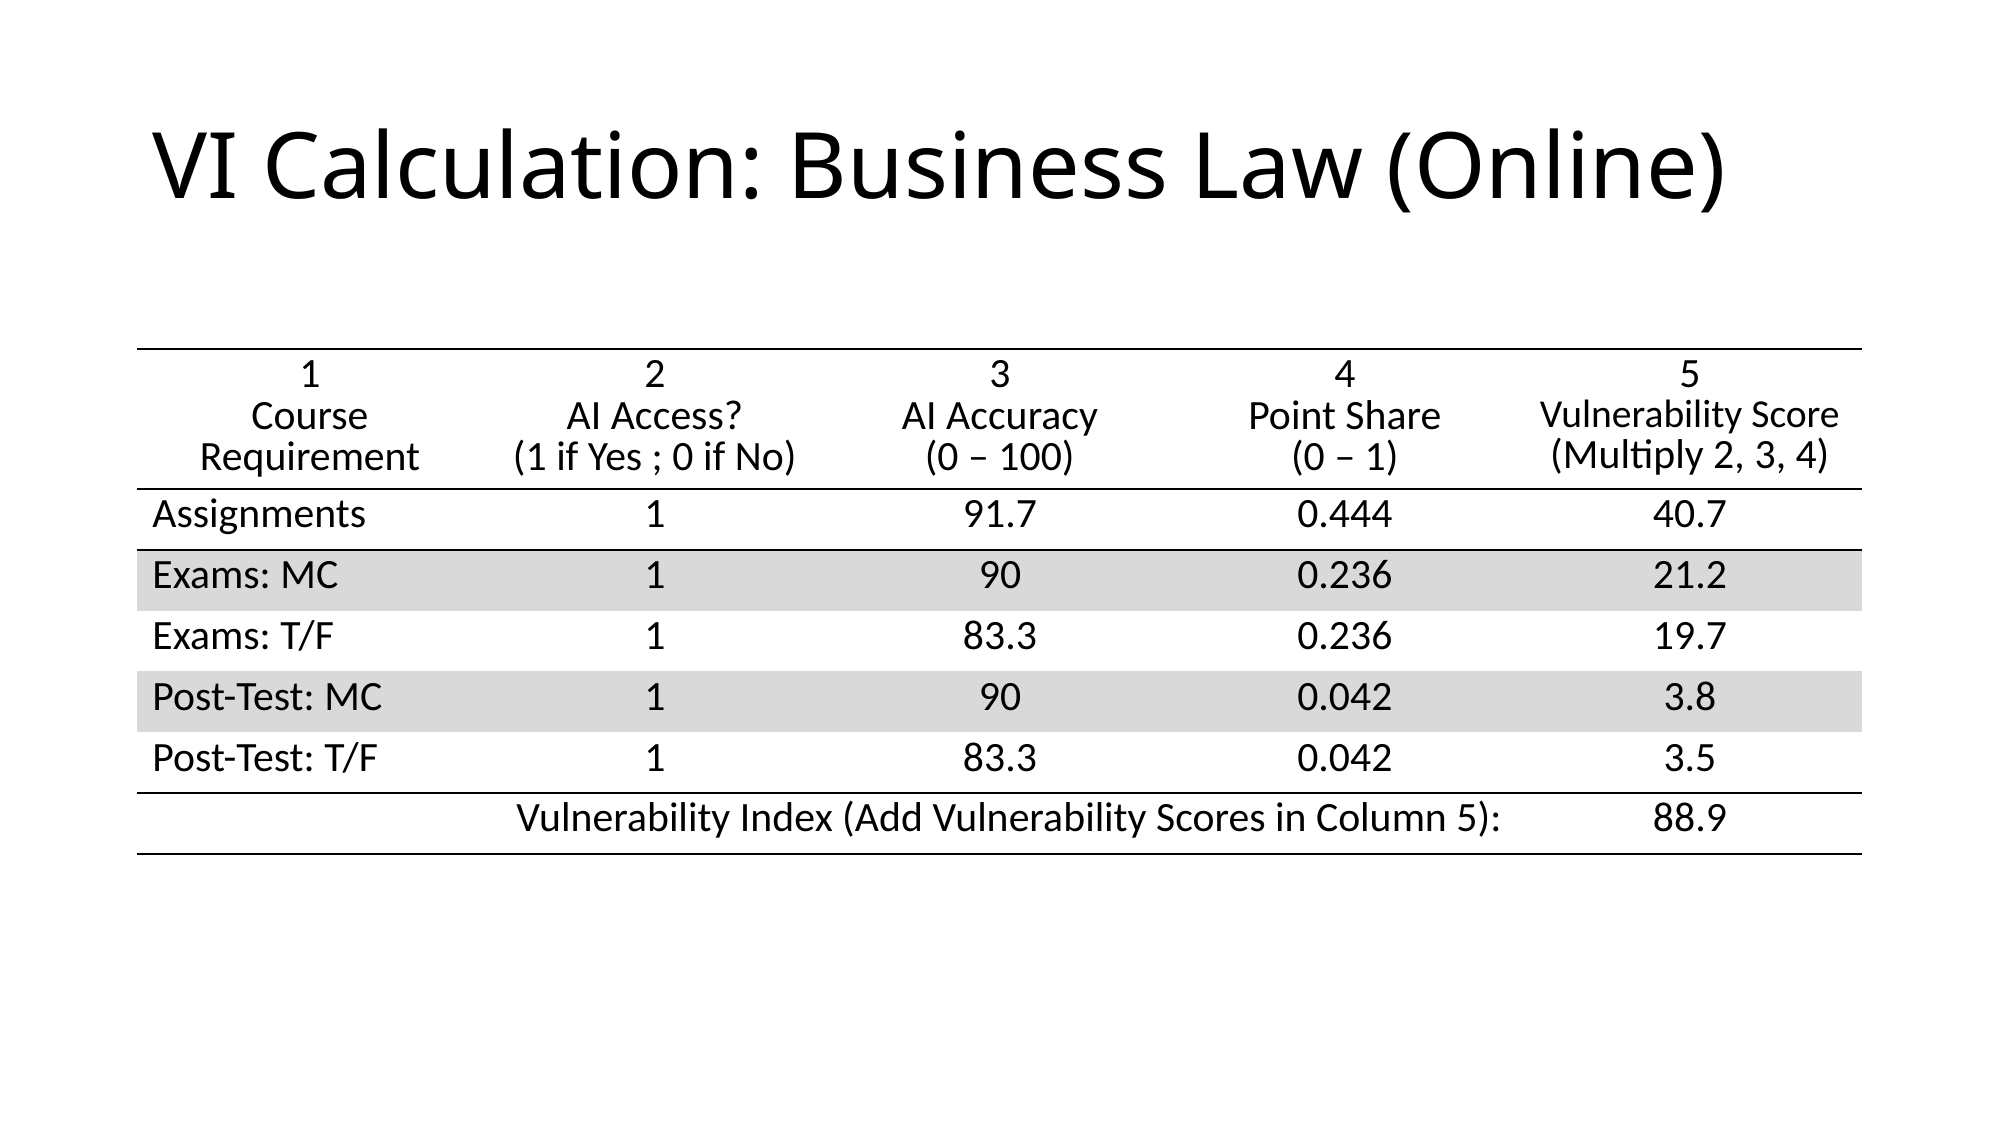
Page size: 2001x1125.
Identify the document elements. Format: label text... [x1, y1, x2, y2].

table_cell 3.8 [1517, 671, 1862, 732]
table_cell 90 [827, 671, 1172, 732]
table_cell 91.7 [827, 490, 1172, 549]
table_header 3 AI Accuracy (0 – 100) [827, 350, 1172, 488]
table_cell 21.2 [1517, 551, 1862, 611]
table_cell 3.5 [1517, 732, 1862, 792]
table_cell 0.236 [1172, 551, 1517, 611]
table_cell Vulnerability Index (Add Vulnerability Scores in Column 5): [137, 794, 1517, 853]
table_cell 1 [482, 732, 827, 792]
table_cell 1 [482, 490, 827, 549]
table_cell 19.7 [1517, 611, 1862, 671]
title VI Calculation: Business Law (Online) [137, 59, 1863, 278]
table_cell Post-Test: MC [137, 671, 482, 732]
table_header 2 AI Access? (1 if Yes ; 0 if No) [482, 350, 827, 488]
table_cell 90 [827, 551, 1172, 611]
table_cell 1 [482, 611, 827, 671]
table_cell 1 [482, 671, 827, 732]
table_cell 88.9 [1517, 794, 1862, 853]
table_header 5 Vulnerability Score (Multiply 2, 3, 4) [1517, 350, 1862, 488]
table_cell Post-Test: T/F [137, 732, 482, 792]
table_cell 40.7 [1517, 490, 1862, 549]
table_cell 83.3 [827, 611, 1172, 671]
table_cell Exams: MC [137, 551, 482, 611]
table_header 1 Course Requirement [137, 350, 482, 488]
table_cell 0.042 [1172, 732, 1517, 792]
table_cell Exams: T/F [137, 611, 482, 671]
table_cell Assignments [137, 490, 482, 549]
table_cell 83.3 [827, 732, 1172, 792]
table_cell 0.042 [1172, 671, 1517, 732]
table_cell 1 [482, 551, 827, 611]
table_cell 0.236 [1172, 611, 1517, 671]
table_header 4 Point Share (0 – 1) [1172, 350, 1517, 488]
table_cell 0.444 [1172, 490, 1517, 549]
